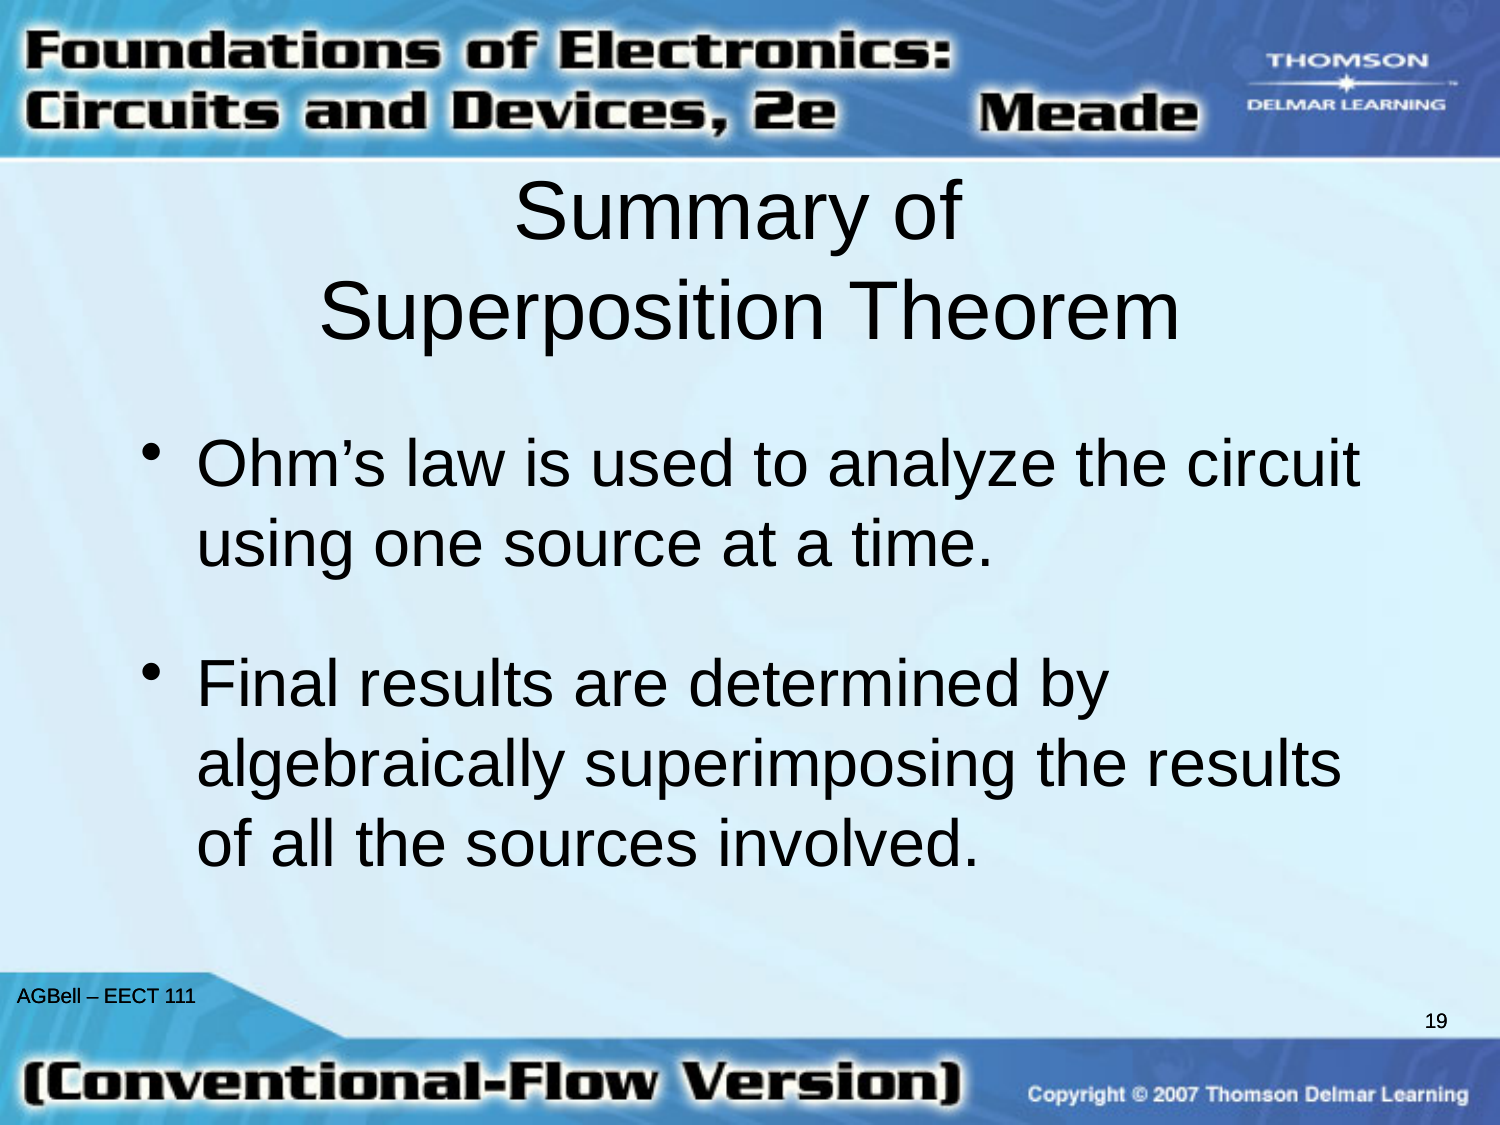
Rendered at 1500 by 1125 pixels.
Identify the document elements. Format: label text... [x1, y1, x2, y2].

picture [0, 0, 1500, 1125]
title Summary of Superposition Theorem [112, 162, 1388, 350]
list Ohm’s law is used to analyze the circuit using one source at a time. Final results are determined by algebraically superimposing the results of all the sources involved. [125, 412, 1400, 975]
